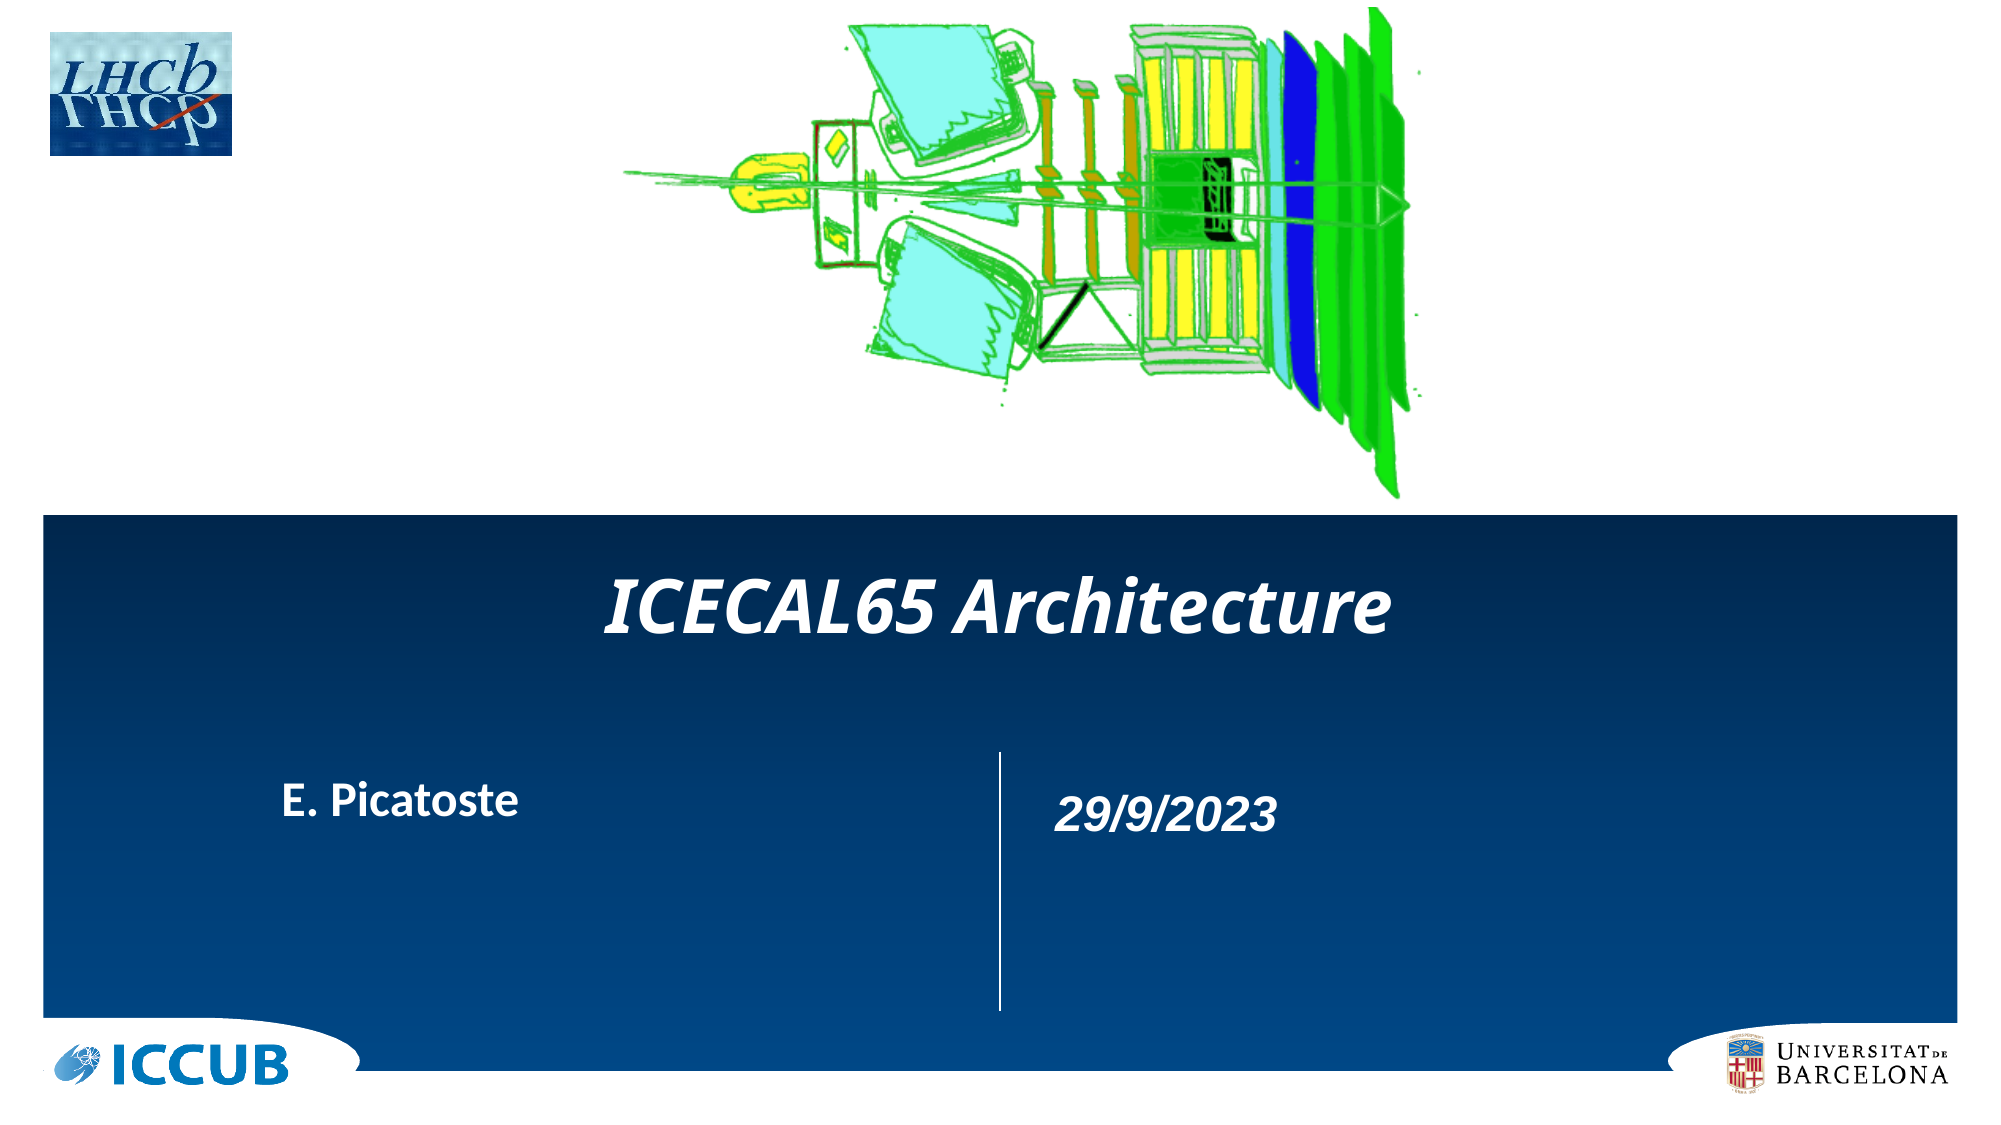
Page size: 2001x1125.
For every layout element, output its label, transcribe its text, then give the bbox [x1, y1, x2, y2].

picture [50, 32, 232, 156]
picture [43, 515, 2000, 1102]
text_box 29/9/2023 [1053, 781, 1860, 842]
text_box E. Picatoste [279, 754, 714, 827]
picture [43, 1032, 292, 1102]
picture [574, 7, 1425, 502]
text_box ICECAL65 Architecture [173, 561, 1827, 657]
